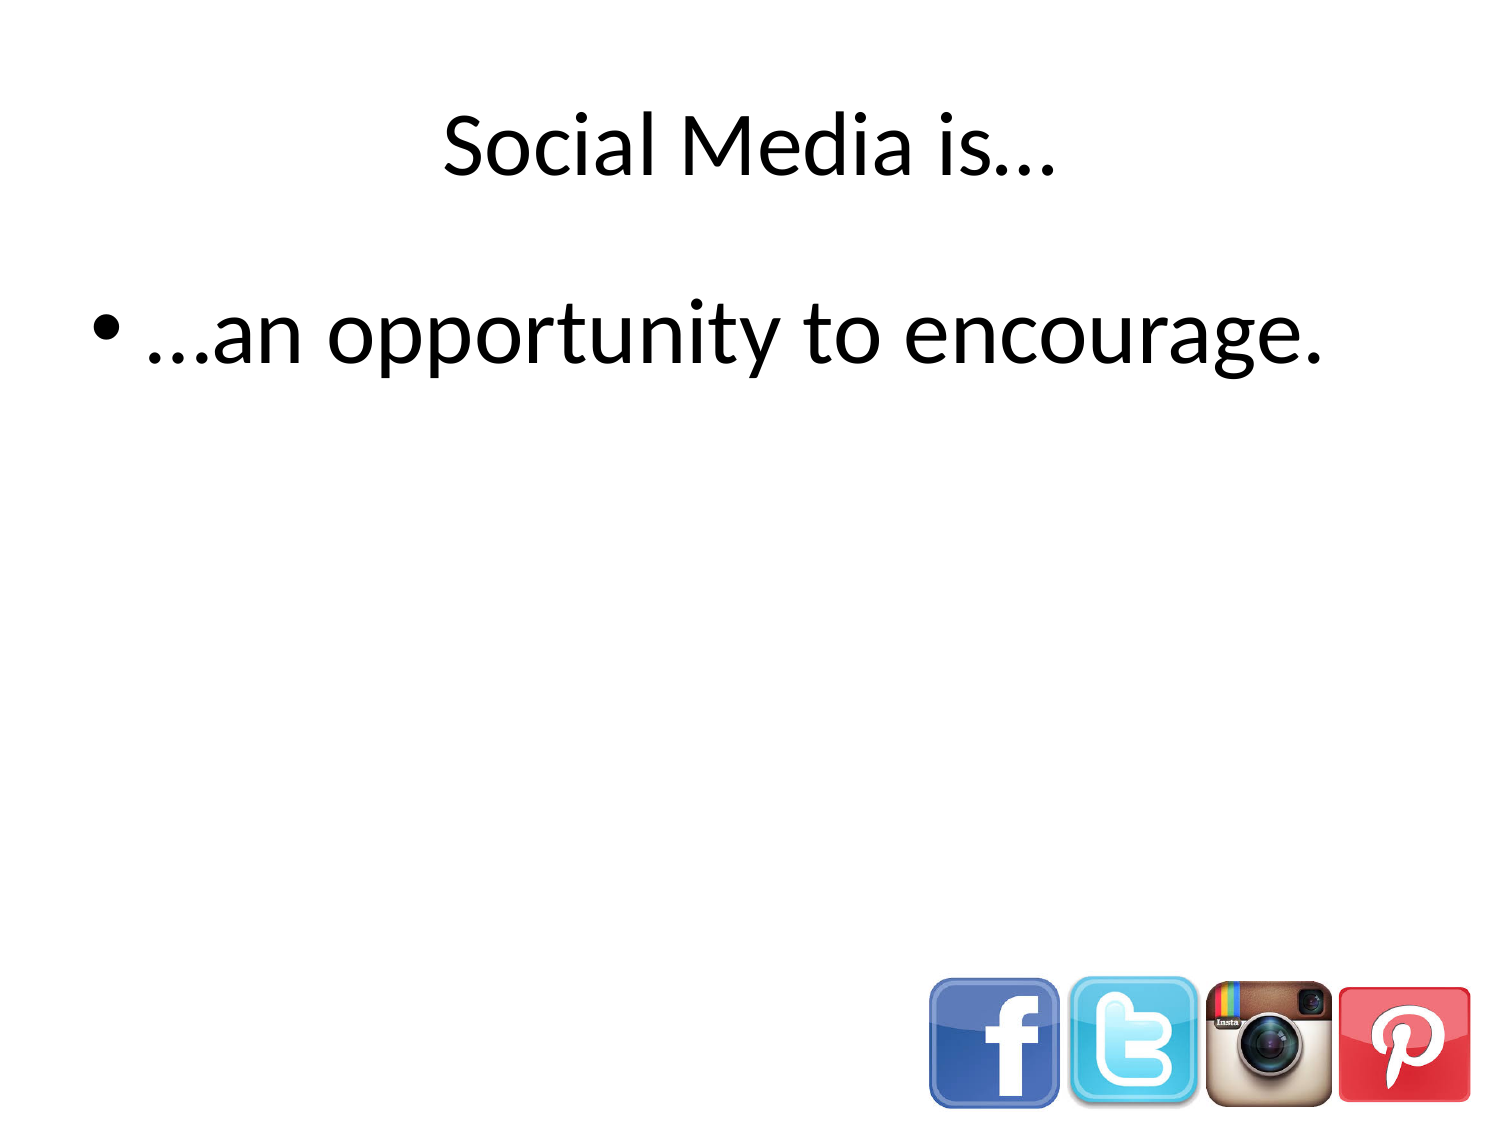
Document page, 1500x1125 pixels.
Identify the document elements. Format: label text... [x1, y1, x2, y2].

picture [928, 970, 1477, 1113]
title Social Media is… [75, 45, 1425, 233]
list …an opportunity to encourage. [75, 262, 1425, 1005]
